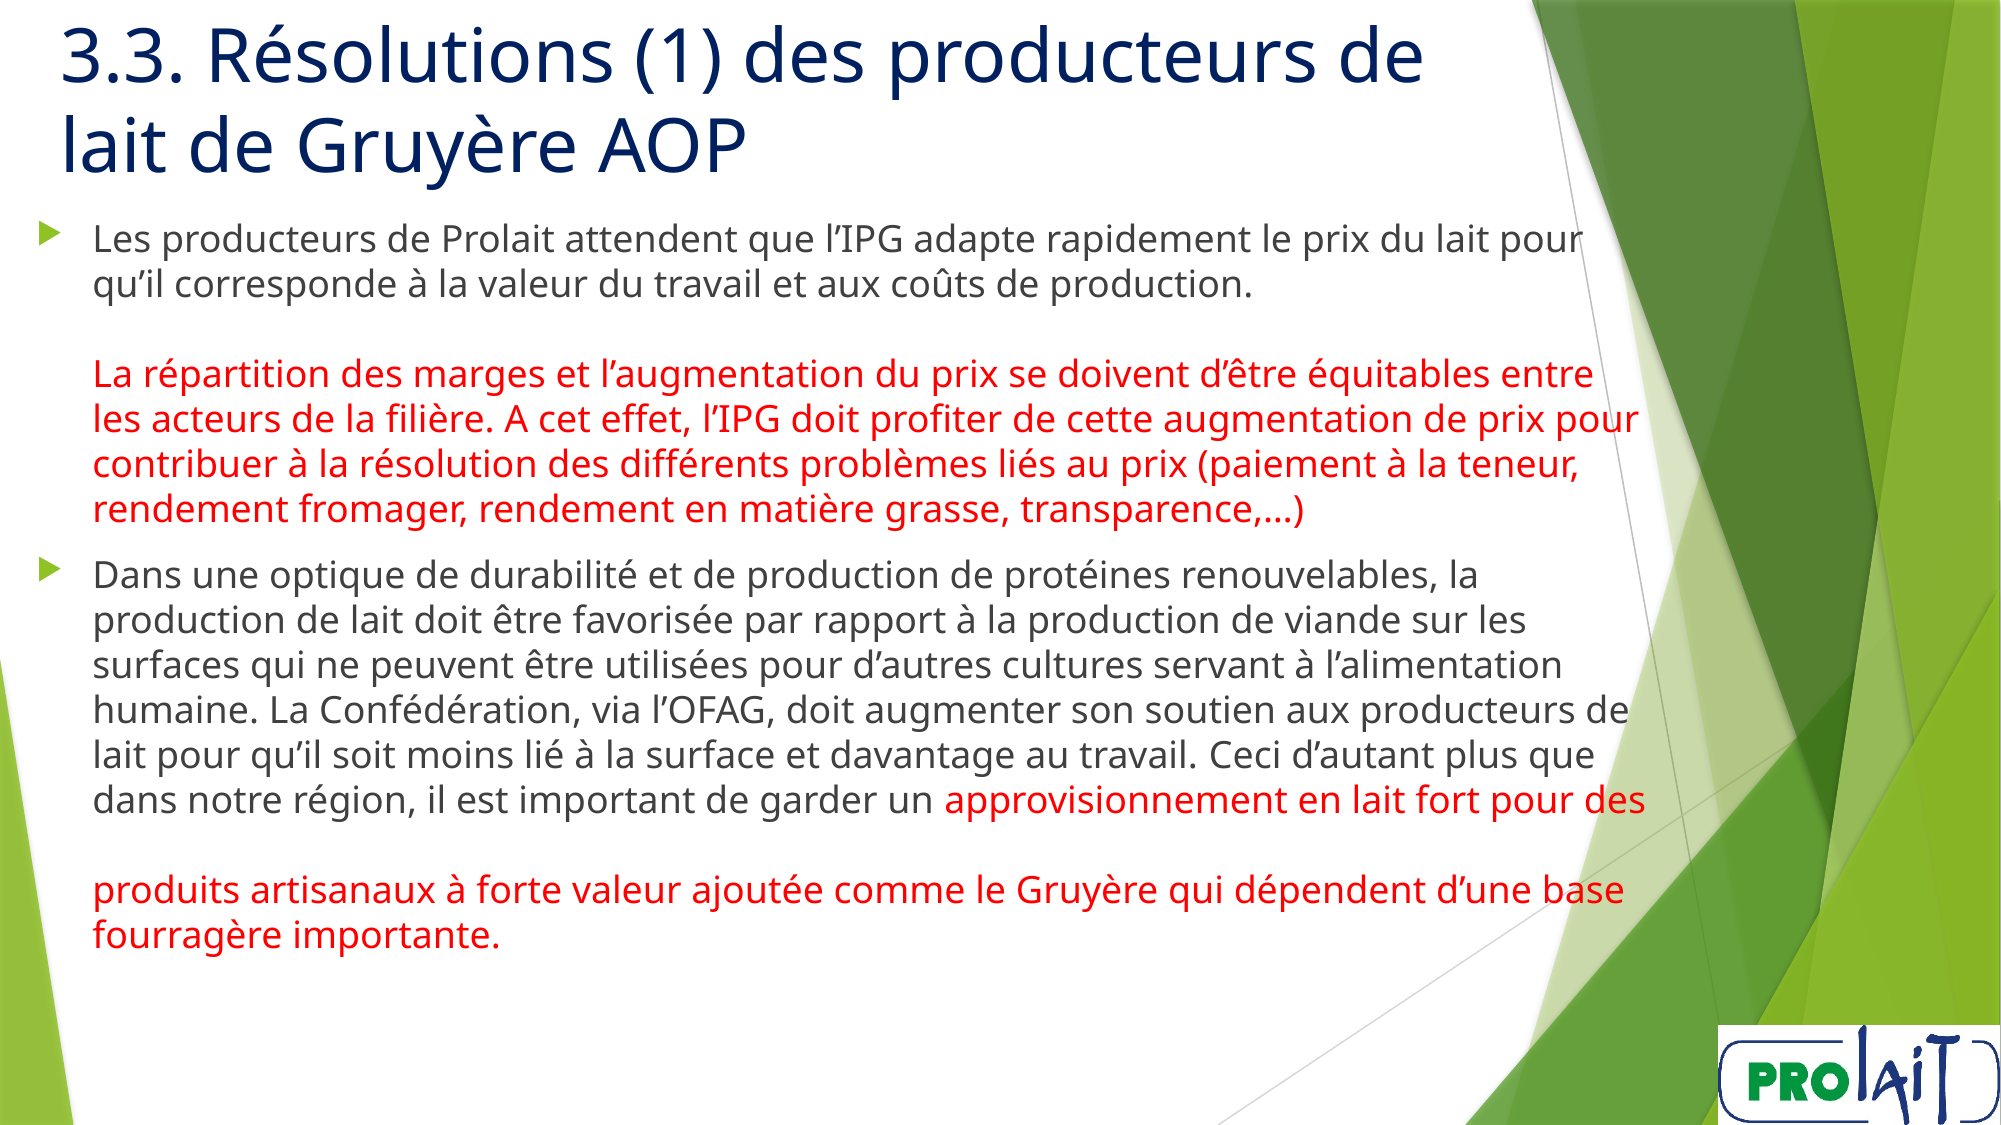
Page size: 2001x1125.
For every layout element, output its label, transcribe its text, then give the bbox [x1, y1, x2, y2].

list Les producteurs de Prolait attendent que l’IPG adapte rapidement le prix du lait pour qu’il corresponde à la valeur du travail et aux coûts de production. La répartition des marges et l’augmentation du prix se doivent d’être équitables entre les acteurs de la filière. A cet effet, l’IPG doit profiter de cette augmentation de prix pour contribuer à la résolution des différents problèmes liés au prix (paiement à la teneur, rendement fromager, rendement en matière grasse, transparence,…) Dans une optique de durabilité et de production de protéines renouvelables, la production de lait doit être favorisée par rapport à la production de viande sur les surfaces qui ne peuvent être utilisées pour d’autres cultures servant à l’alimentation humaine. La Confédération, via l’OFAG, doit augmenter son soutien aux producteurs de lait pour qu’il soit moins lié à la surface et davantage au travail. Ceci d’autant plus que dans notre région, il est important de garder un approvisionnement en lait fort pour des produits artisanaux à forte valeur ajoutée comme le Gruyère qui dépendent d’une base fourragère importante. [21, 141, 1666, 1125]
picture [1717, 1025, 2000, 1125]
text_box 3.3. Résolutions (1) des producteurs de lait de Gruyère AOP [45, 0, 1484, 141]
